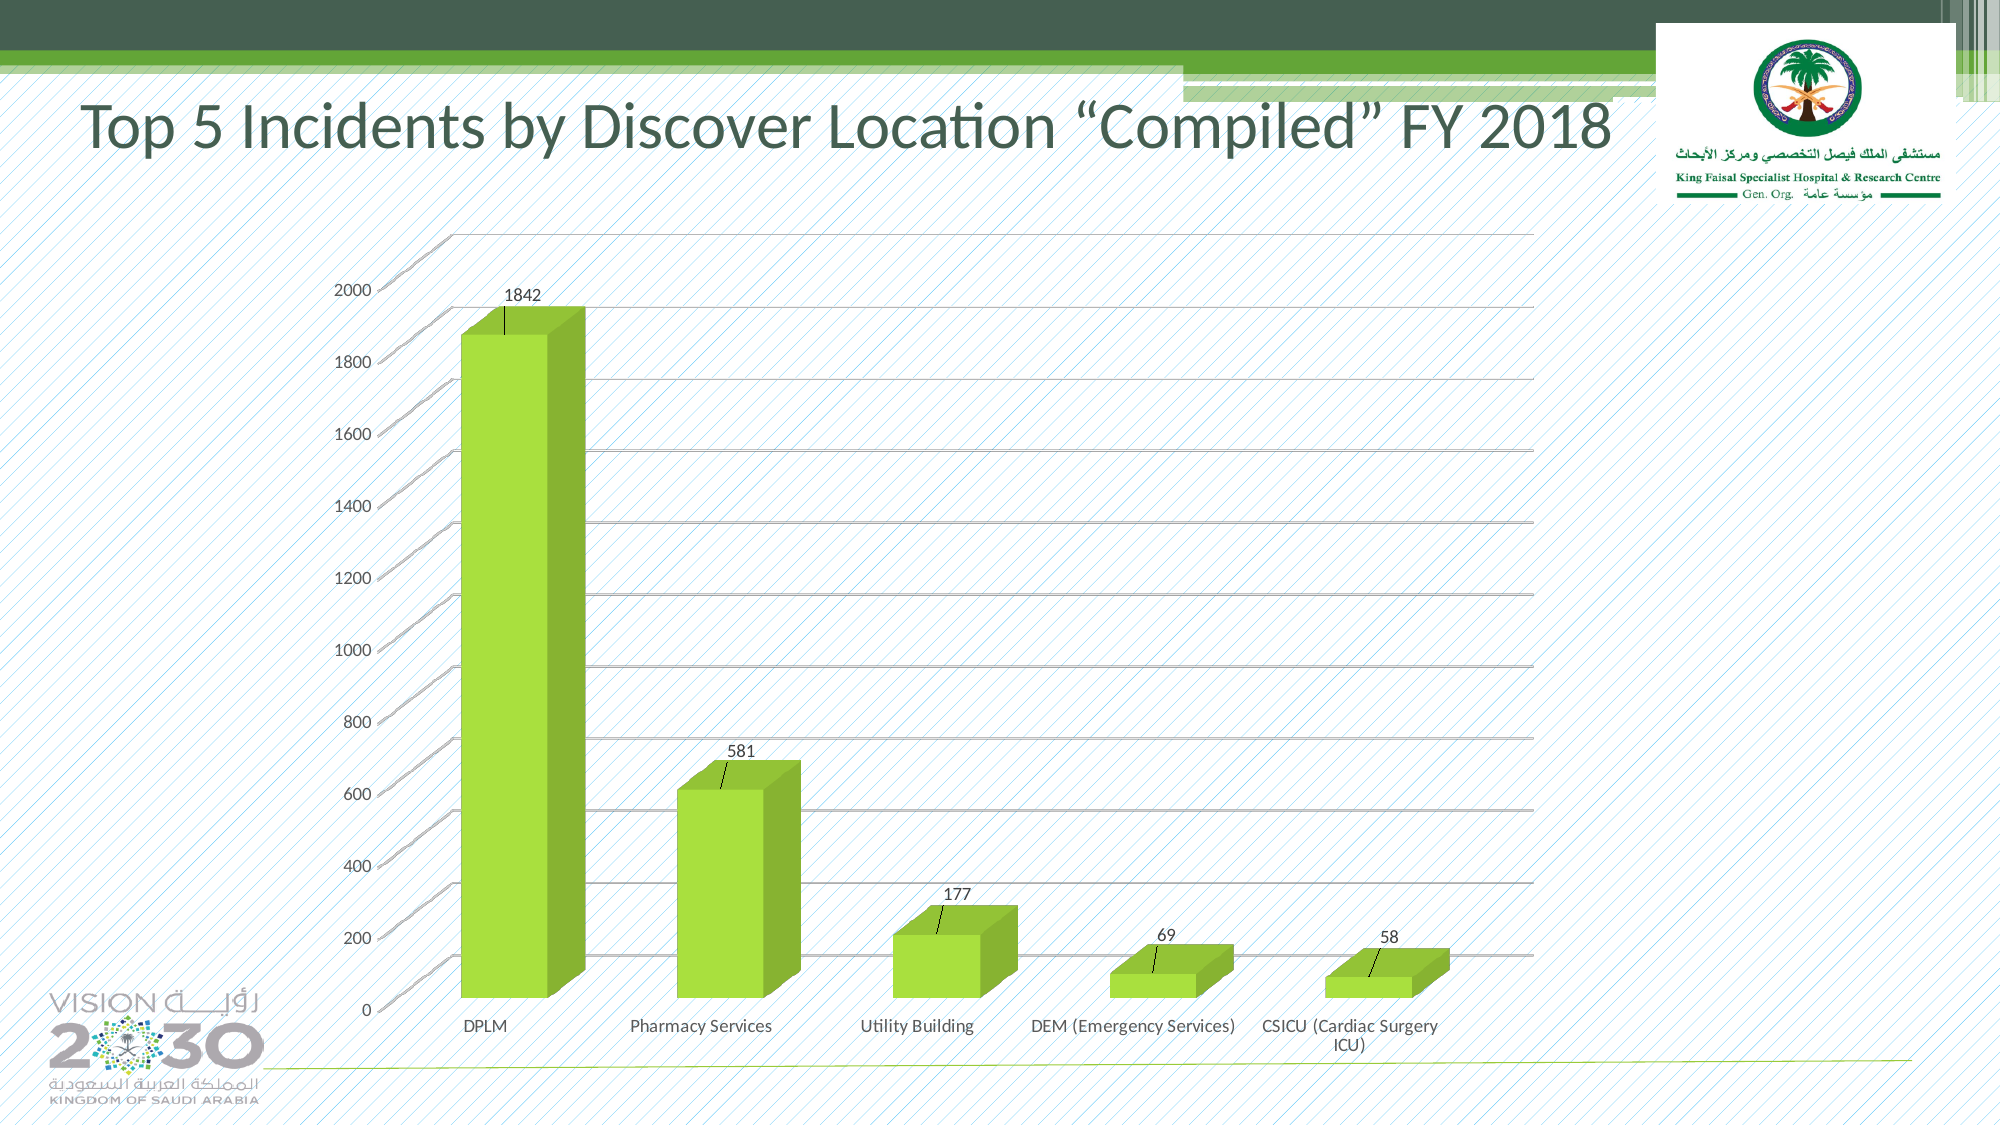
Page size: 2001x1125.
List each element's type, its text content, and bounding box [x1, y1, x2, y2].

text_box Top 5 Incidents by Discover Location “Compiled” FY 2018 [65, 74, 1771, 264]
picture [1655, 23, 1956, 204]
picture [49, 987, 264, 1104]
chart [294, 217, 1573, 1073]
